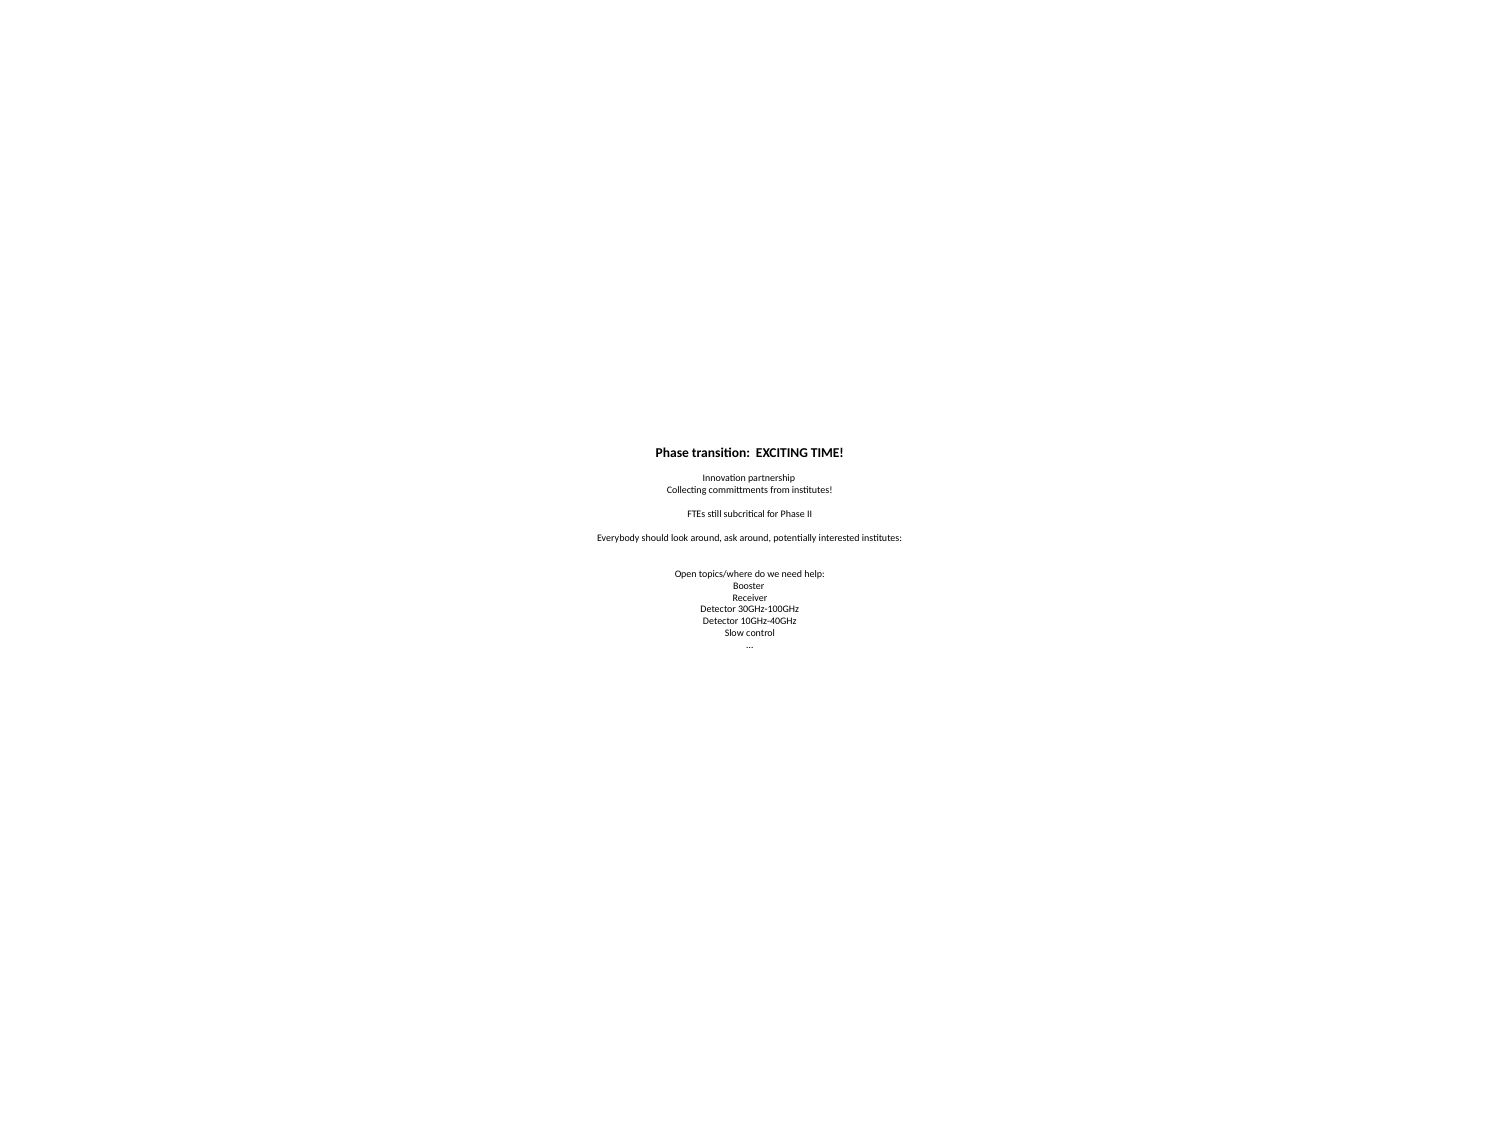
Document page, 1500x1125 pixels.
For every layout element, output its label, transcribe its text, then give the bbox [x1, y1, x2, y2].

title Phase transition: EXCITING TIME! Innovation partnership Collecting committments from institutes! FTEs still subcritical for Phase II Everybody should look around, ask around, potentially interested institutes: Open topics/where do we need help: Booster Receiver Detector 30GHz-100GHz Detector 10GHz-40GHz Slow control … [112, 432, 1388, 674]
